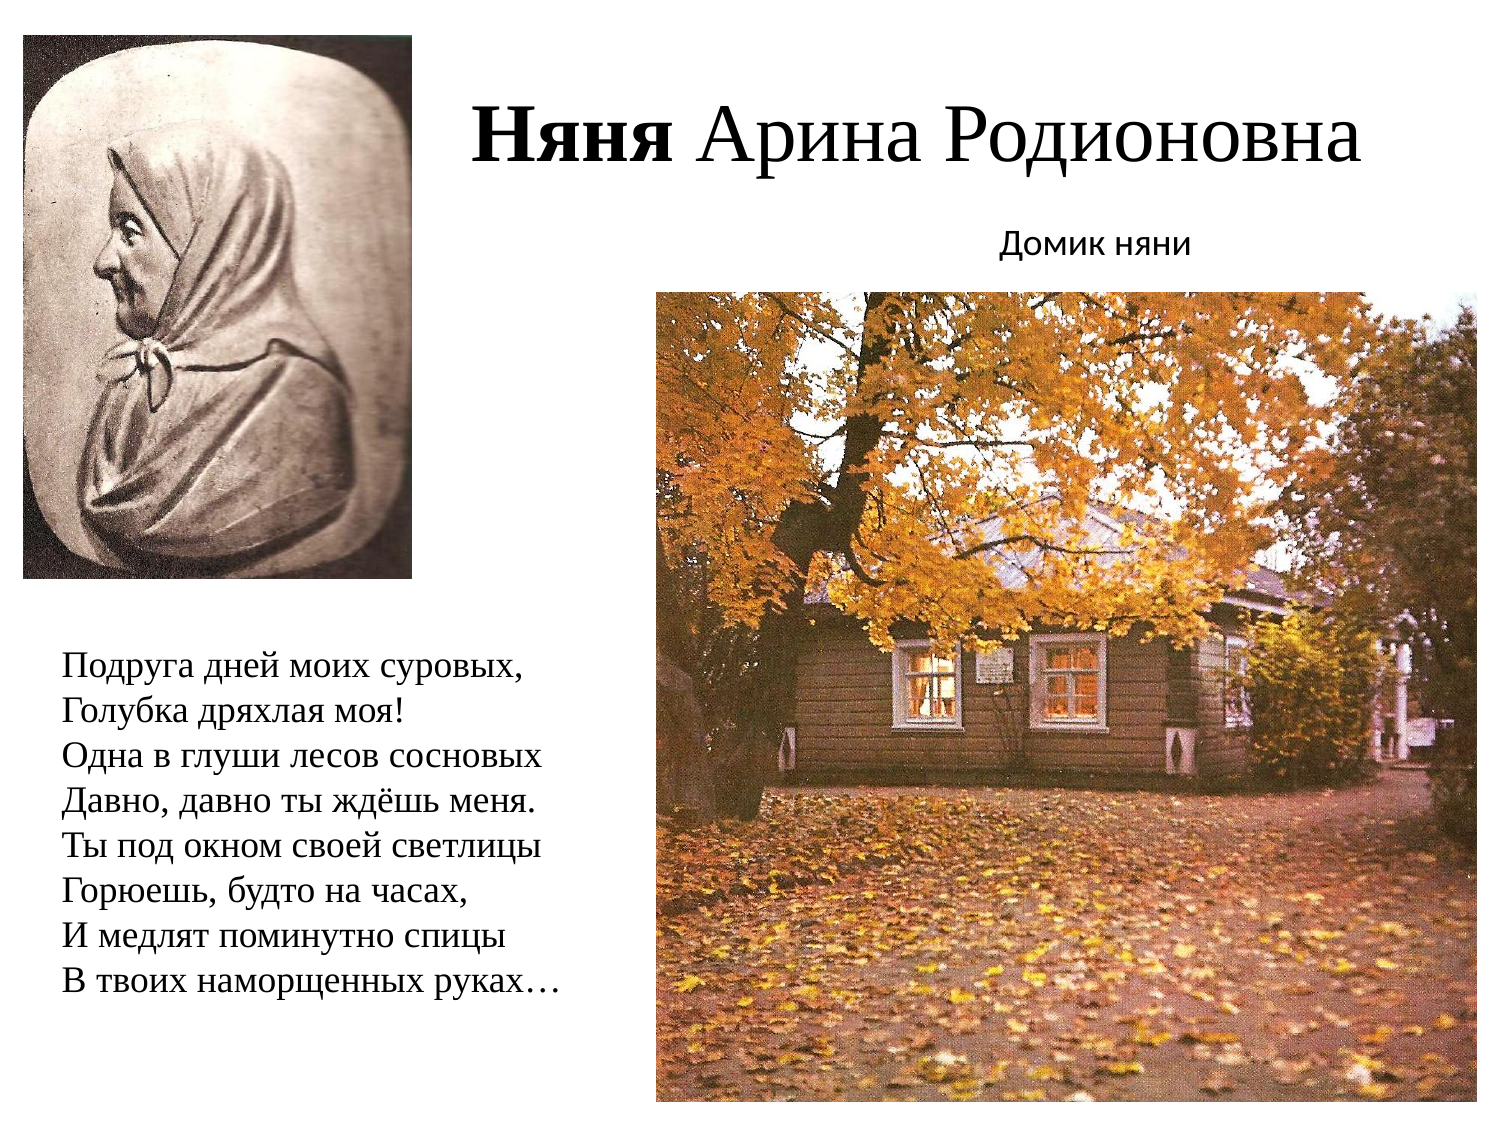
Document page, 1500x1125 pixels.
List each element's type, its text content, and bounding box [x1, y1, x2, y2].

text_box Подруга дней моих суровых, Голубка дряхлая моя! Одна в глуши лесов сосновых Давно, давно ты ждёшь меня. Ты под окном своей светлицы Горюешь, будто на часах, И медлят поминутно спицы В твоих наморщенных руках… [46, 632, 633, 1008]
picture [655, 292, 1477, 1102]
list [23, 34, 413, 580]
text_box Домик няни [749, 210, 1442, 271]
text_box Няня Арина Родионовна [457, 70, 1383, 186]
